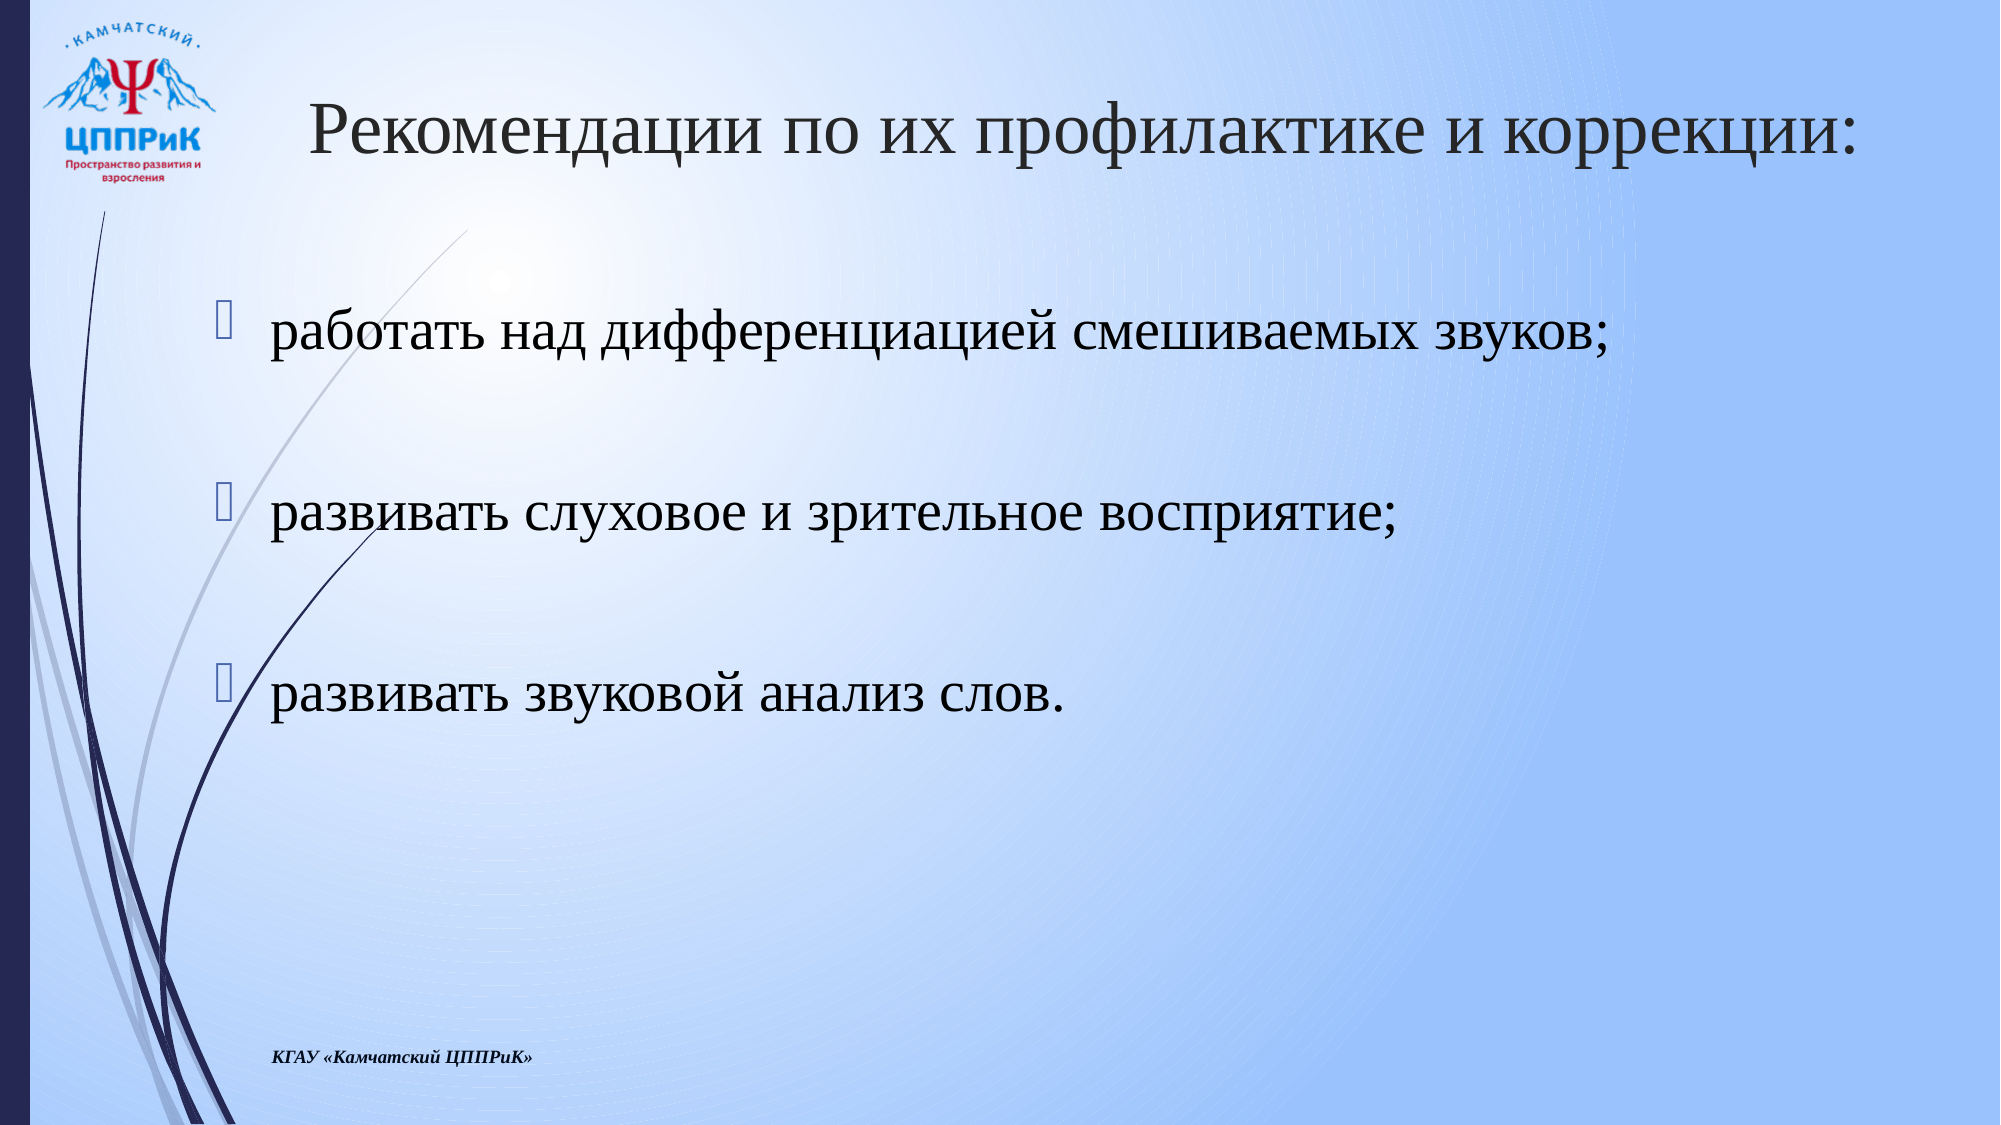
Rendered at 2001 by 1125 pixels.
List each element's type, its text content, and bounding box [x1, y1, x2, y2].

title Рекомендации по их профилактике и коррекции: [288, 71, 1883, 247]
list работать над дифференциацией смешиваемых звуков; развивать слуховое и зрительное восприятие; развивать звуковой анализ слов. [199, 283, 1836, 903]
footer КГАУ «Камчатский ЦППРиК» [256, 1025, 1959, 1086]
picture [39, 17, 225, 187]
